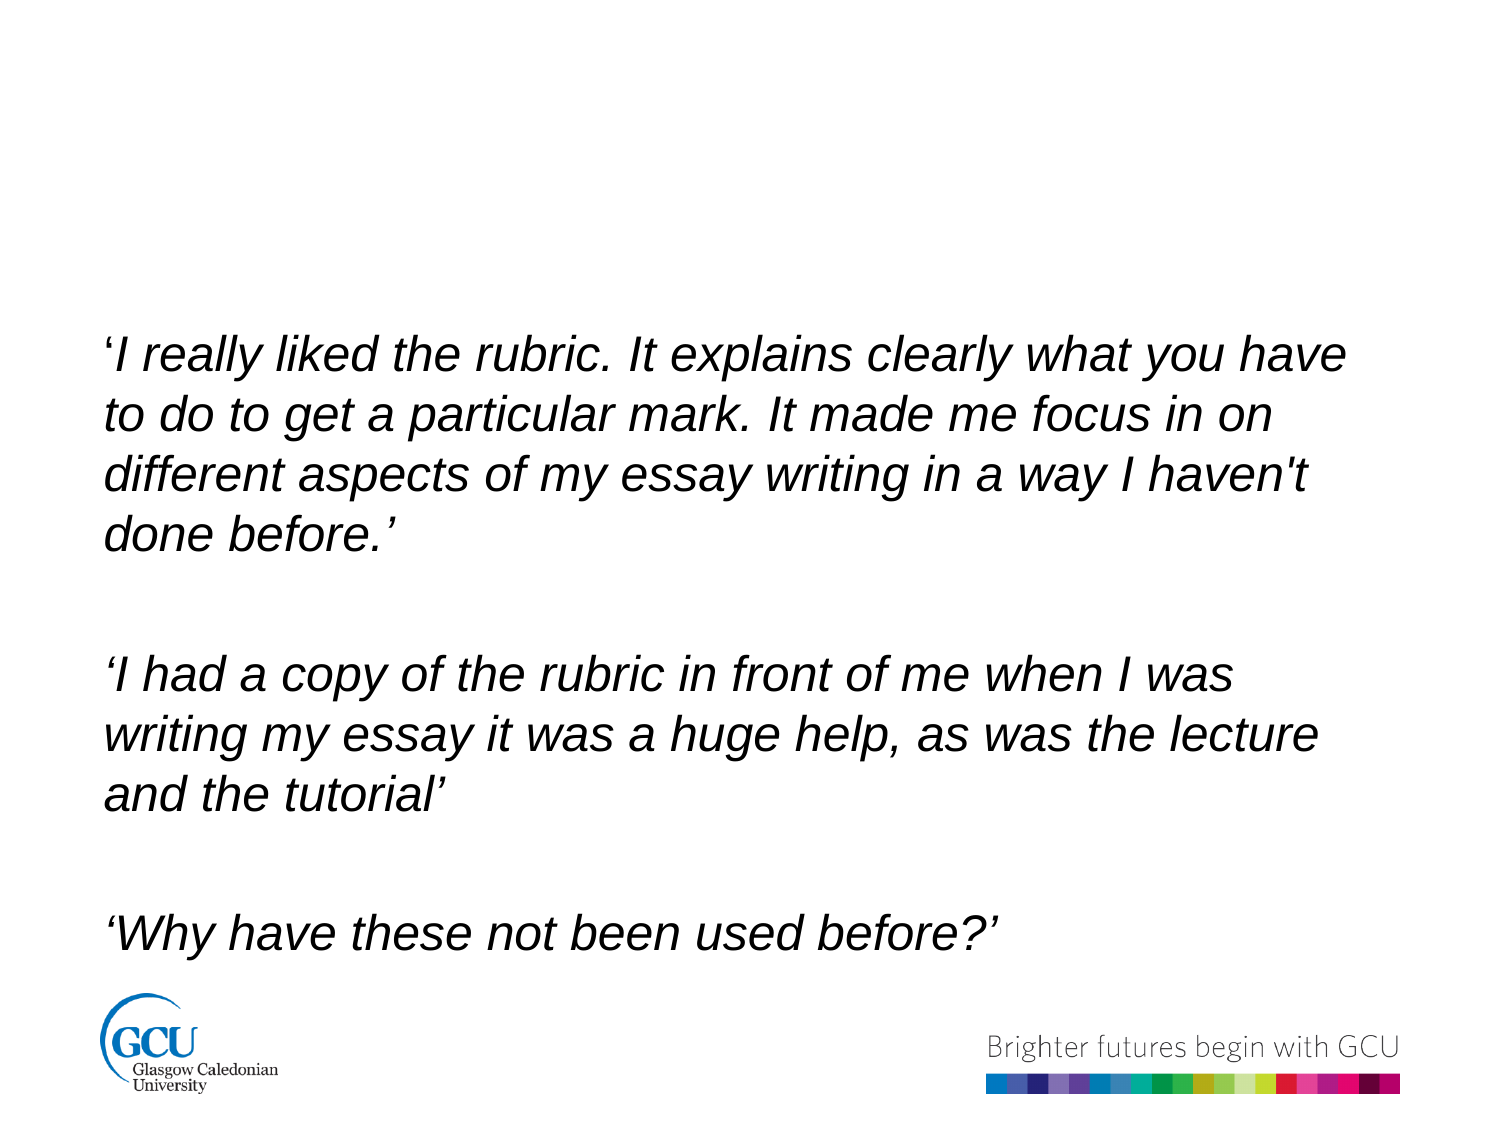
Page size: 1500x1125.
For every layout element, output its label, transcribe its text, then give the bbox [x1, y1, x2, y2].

list ‘I really liked the rubric. It explains clearly what you have to do to get a particular mark. It made me focus in on different aspects of my essay writing in a way I haven't done before.’ ‘I had a copy of the rubric in front of me when I was writing my essay it was a huge help, as was the lecture and the tutorial’ ‘Why have these not been used before?’ [88, 243, 1388, 892]
picture [986, 1030, 1400, 1094]
picture [100, 993, 278, 1094]
